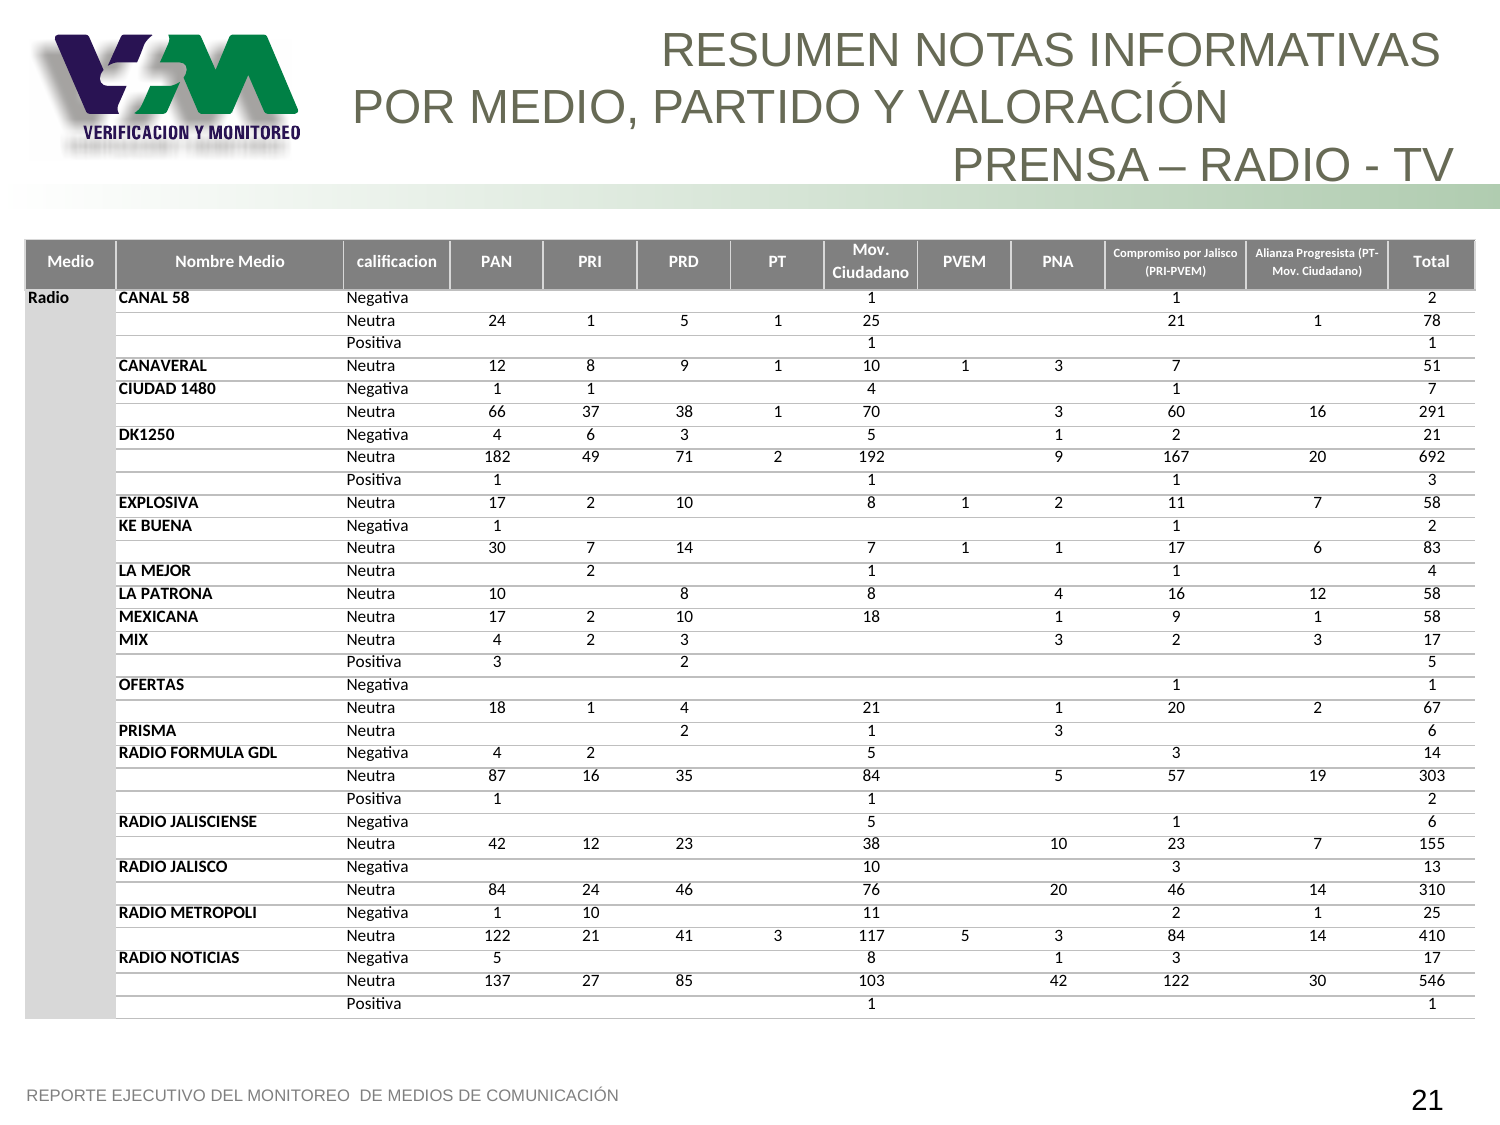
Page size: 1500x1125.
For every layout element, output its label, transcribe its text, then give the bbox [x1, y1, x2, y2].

slide_number 21 [1269, 1073, 1460, 1118]
picture [0, 238, 1500, 1020]
text_box REPORTE EJECUTIVO DEL MONITOREO DE MEDIOS DE COMUNICACIÓN [11, 1077, 715, 1113]
title RESUMEN NOTAS INFORMATIVAS POR MEDIO, PARTIDO Y VALORACIÓN PRENSA – RADIO - TV [336, 11, 1471, 141]
